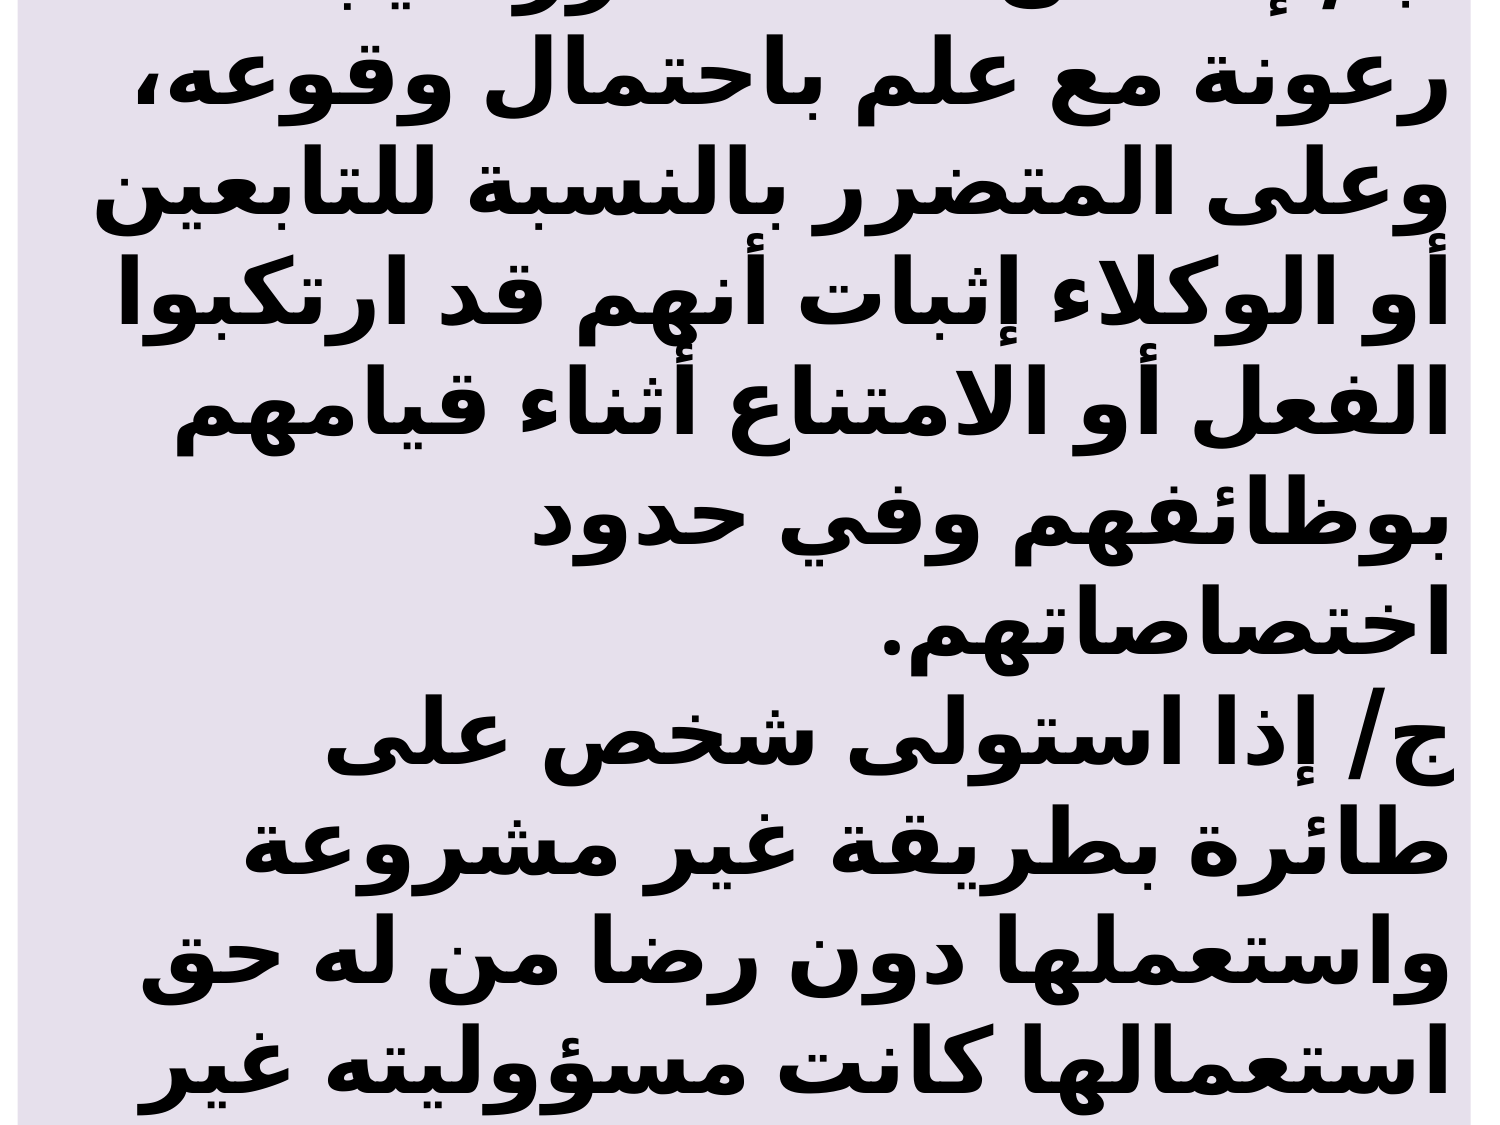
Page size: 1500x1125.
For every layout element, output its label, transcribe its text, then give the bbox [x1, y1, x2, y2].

title ب/ إذا كان ذلك الضرر نتيجة رعونة مع علم باحتمال وقوعه، وعلى المتضرر بالنسبة للتابعين أو الوكلاء إثبات أنهم قد ارتكبوا الفعل أو الامتناع أثناء قيامهم بوظائفهم وفي حدود اختصاصاتهم. ج/ إذا استولى شخص على طائرة بطريقة غير مشروعة واستعملها دون رضا من له حق استعمالها كانت مسؤوليته غير محدودة. [17, 0, 1471, 1125]
